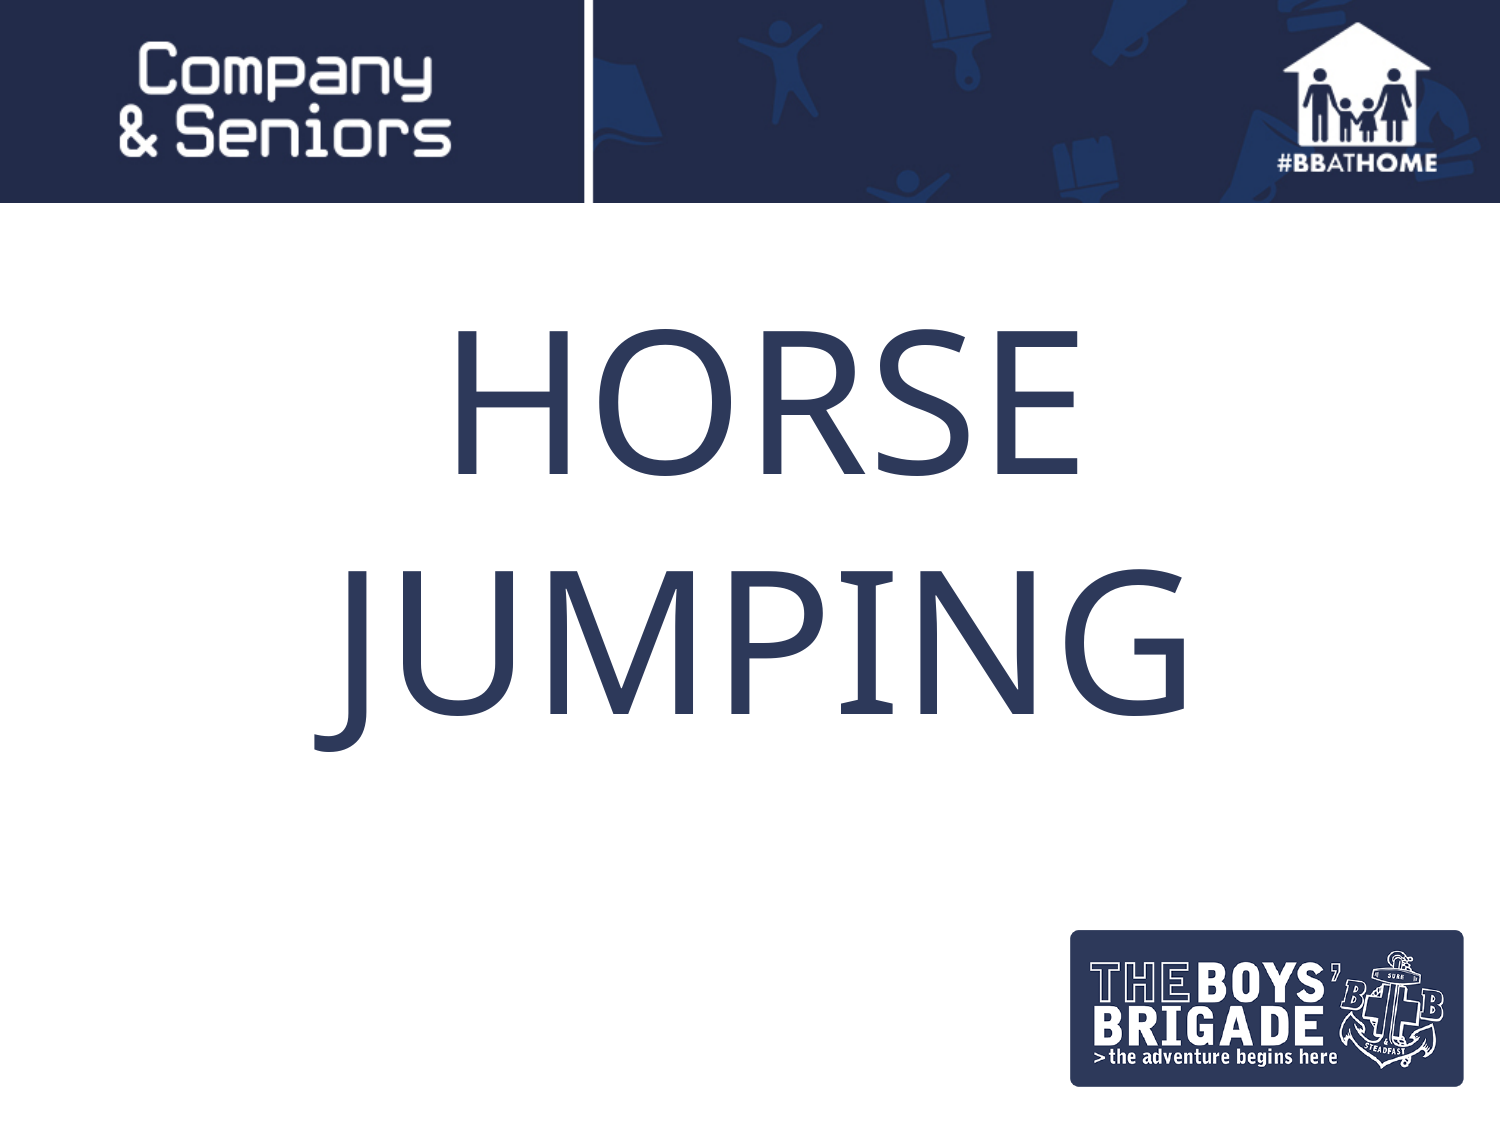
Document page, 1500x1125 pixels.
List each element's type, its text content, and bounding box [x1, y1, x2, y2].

picture [0, 0, 1500, 203]
picture [1068, 928, 1465, 1088]
text_box Horse Jumping [58, 267, 1471, 762]
